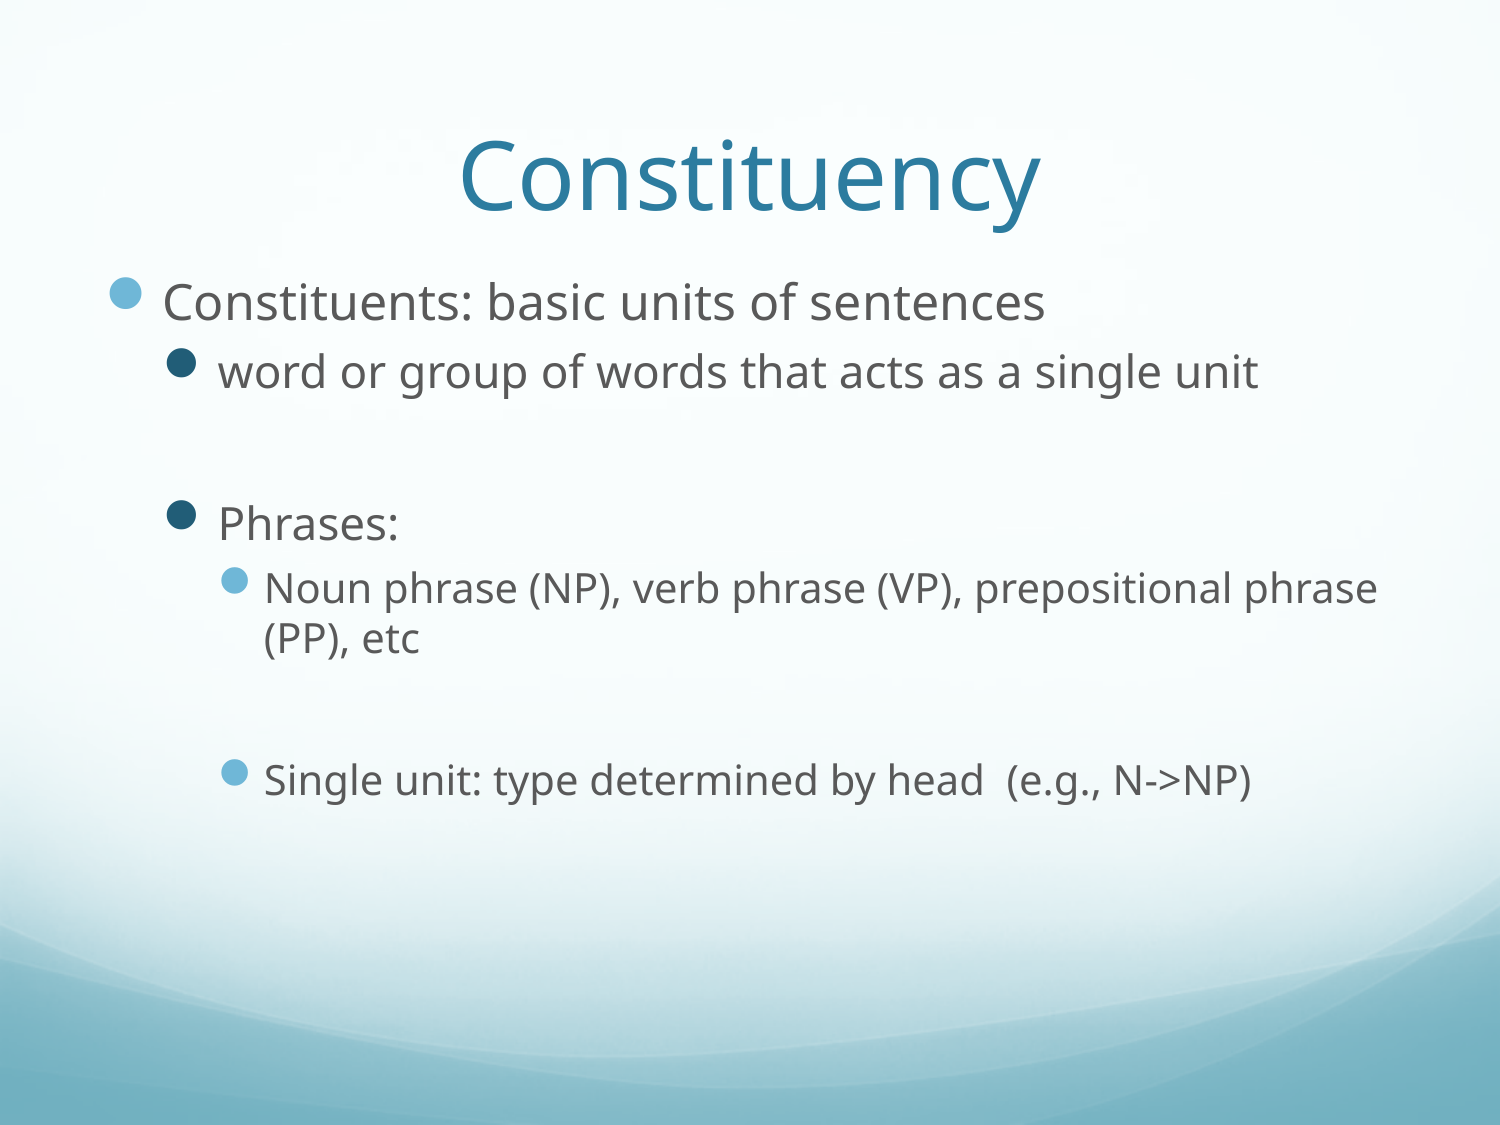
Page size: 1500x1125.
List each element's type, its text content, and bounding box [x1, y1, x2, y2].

title Constituency [90, 17, 1410, 237]
list Constituents: basic units of sentences word or group of words that acts as a single unit Phrases: Noun phrase (NP), verb phrase (VP), prepositional phrase (PP), etc Single unit: type determined by head (e.g., N->NP) [90, 262, 1410, 975]
